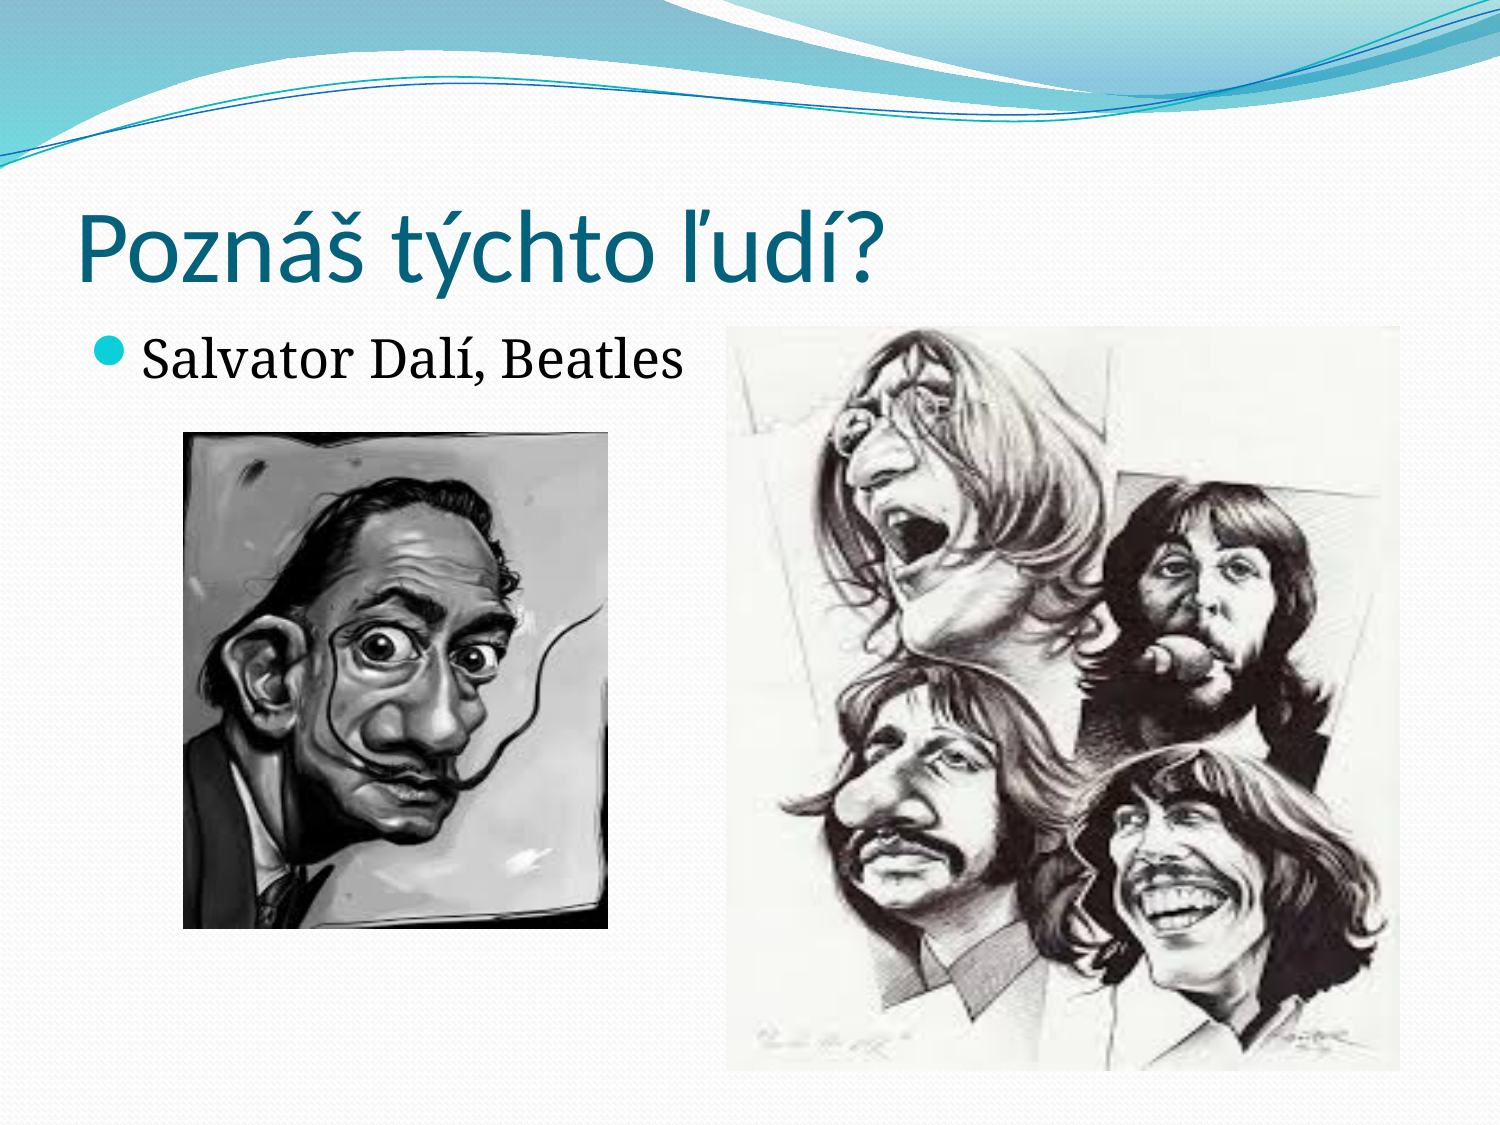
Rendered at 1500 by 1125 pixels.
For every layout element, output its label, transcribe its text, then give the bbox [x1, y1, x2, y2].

list Salvator Dalí, Beatles [75, 317, 1425, 1038]
picture [182, 432, 609, 929]
picture [726, 326, 1400, 1071]
title Poznáš týchto ľudí? [75, 115, 1425, 303]
